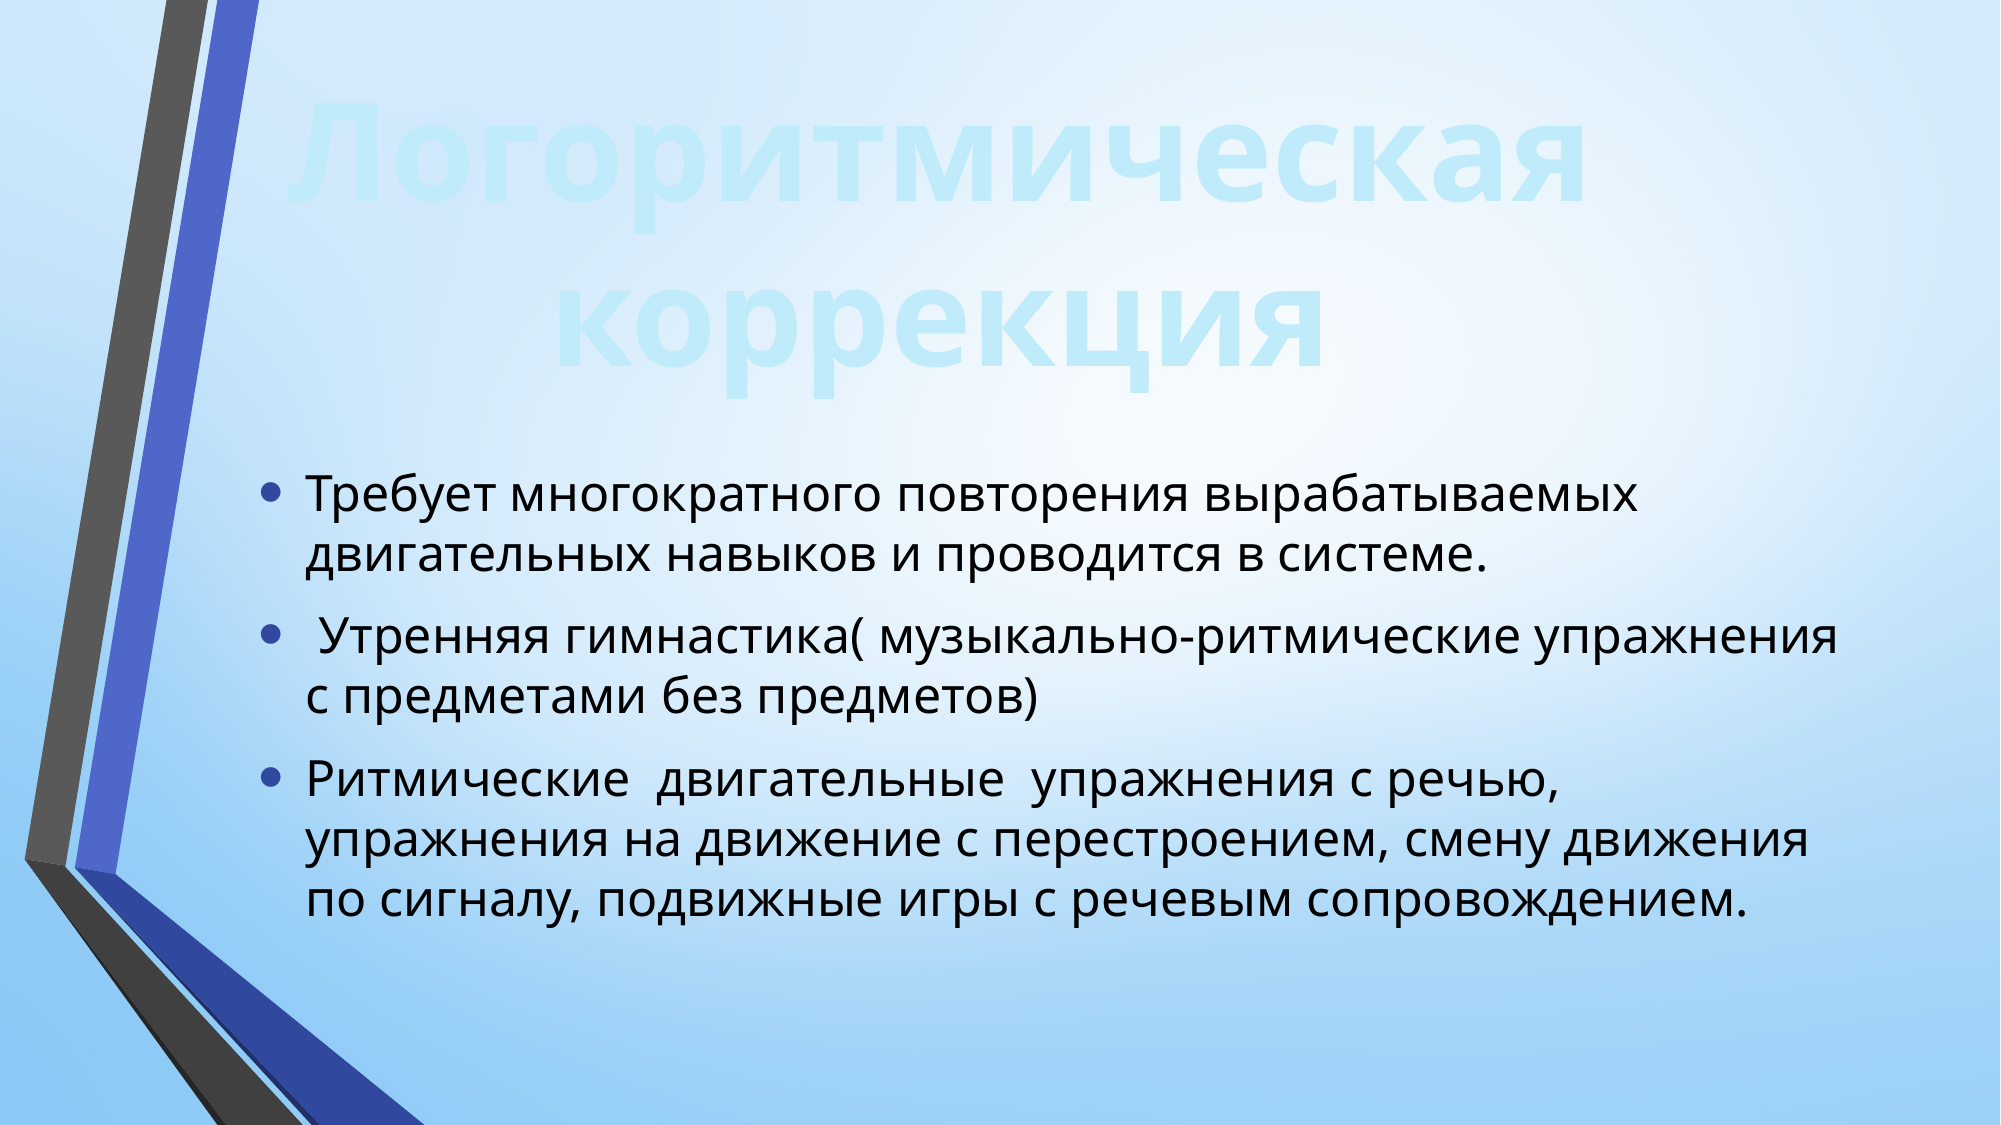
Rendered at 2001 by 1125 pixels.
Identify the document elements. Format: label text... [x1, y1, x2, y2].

list Требует многократного повторения вырабатываемых двигательных навыков и проводится в системе. Утренняя гимнастика( музыкально-ритмические упражнения с предметами без предметов) Ритмические двигательные упражнения с речью, упражнения на движение с перестроением, смену движения по сигналу, подвижные игры с речевым сопровождением. [243, 437, 1887, 950]
title Логоритмическая коррекция [78, 120, 1804, 338]
